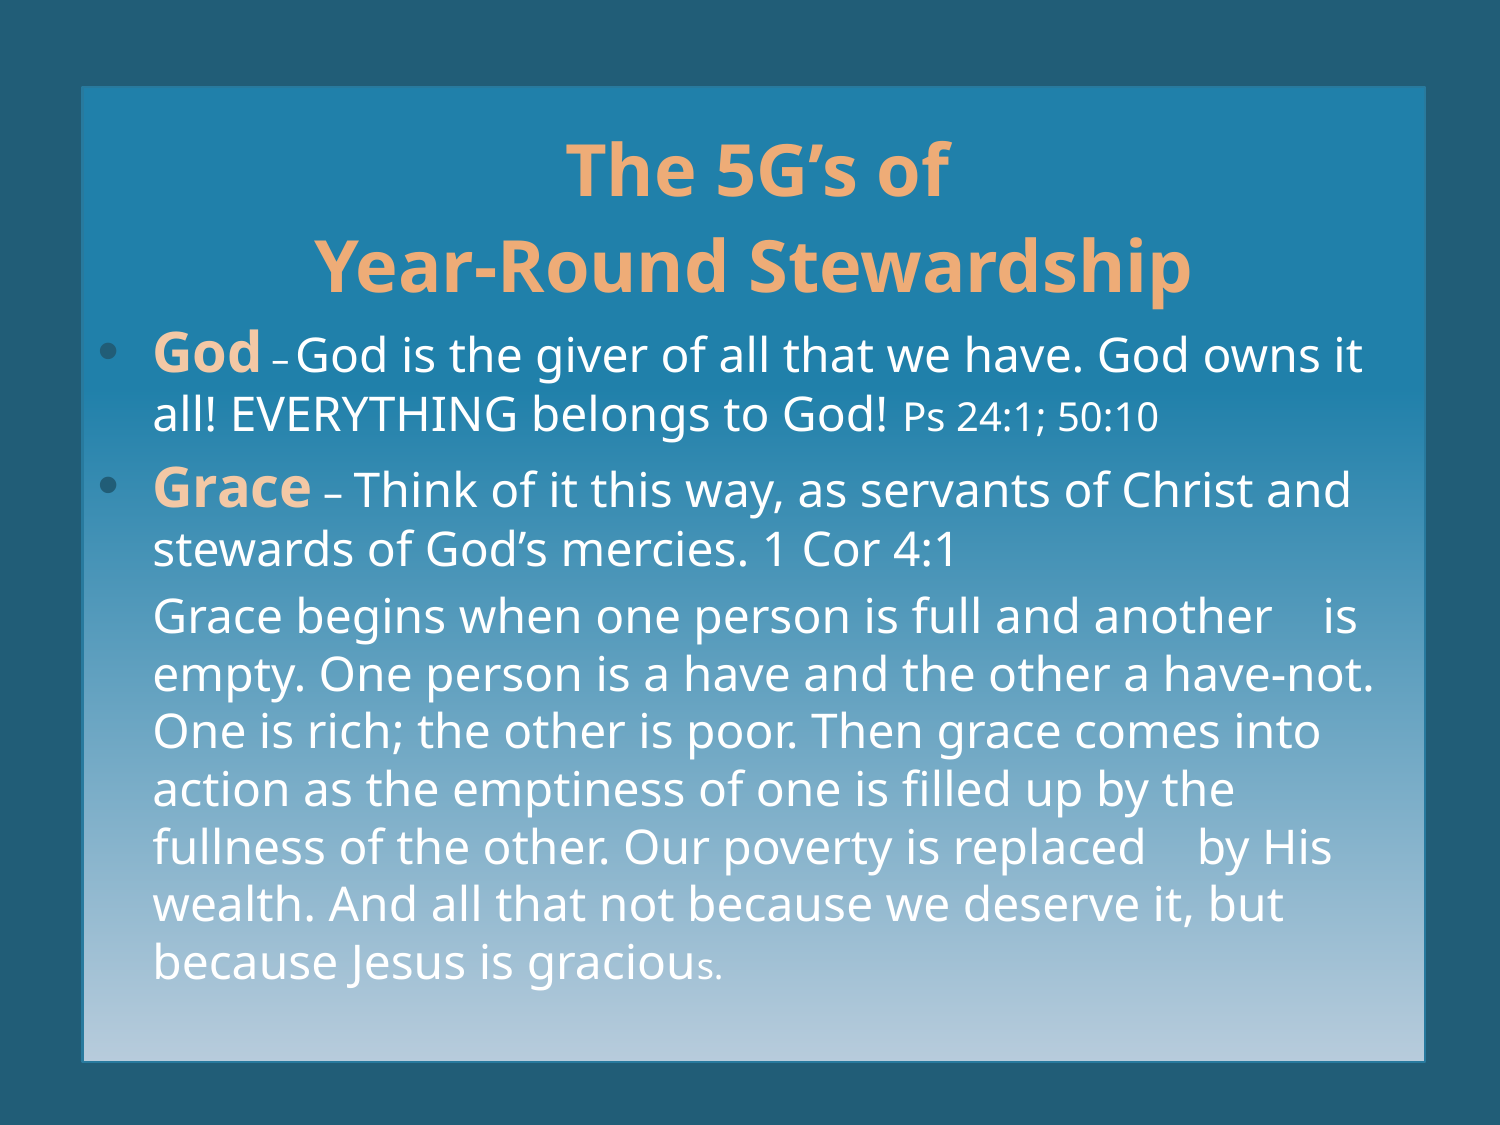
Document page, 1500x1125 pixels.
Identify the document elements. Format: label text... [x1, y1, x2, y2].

list The 5G’s of Year-Round Stewardship God – God is the giver of all that we have. God owns it all! EVERYTHING belongs to God! Ps 24:1; 50:10 Grace – Think of it this way, as servants of Christ and stewards of God’s mercies. 1 Cor 4:1 Grace begins when one person is full and another is empty. One person is a have and the other a have-not. One is rich; the other is poor. Then grace comes into action as the emptiness of one is filled up by the fullness of the other. Our poverty is replaced by His wealth. And all that not because we deserve it, but because Jesus is gracious. [81, 86, 1426, 1063]
